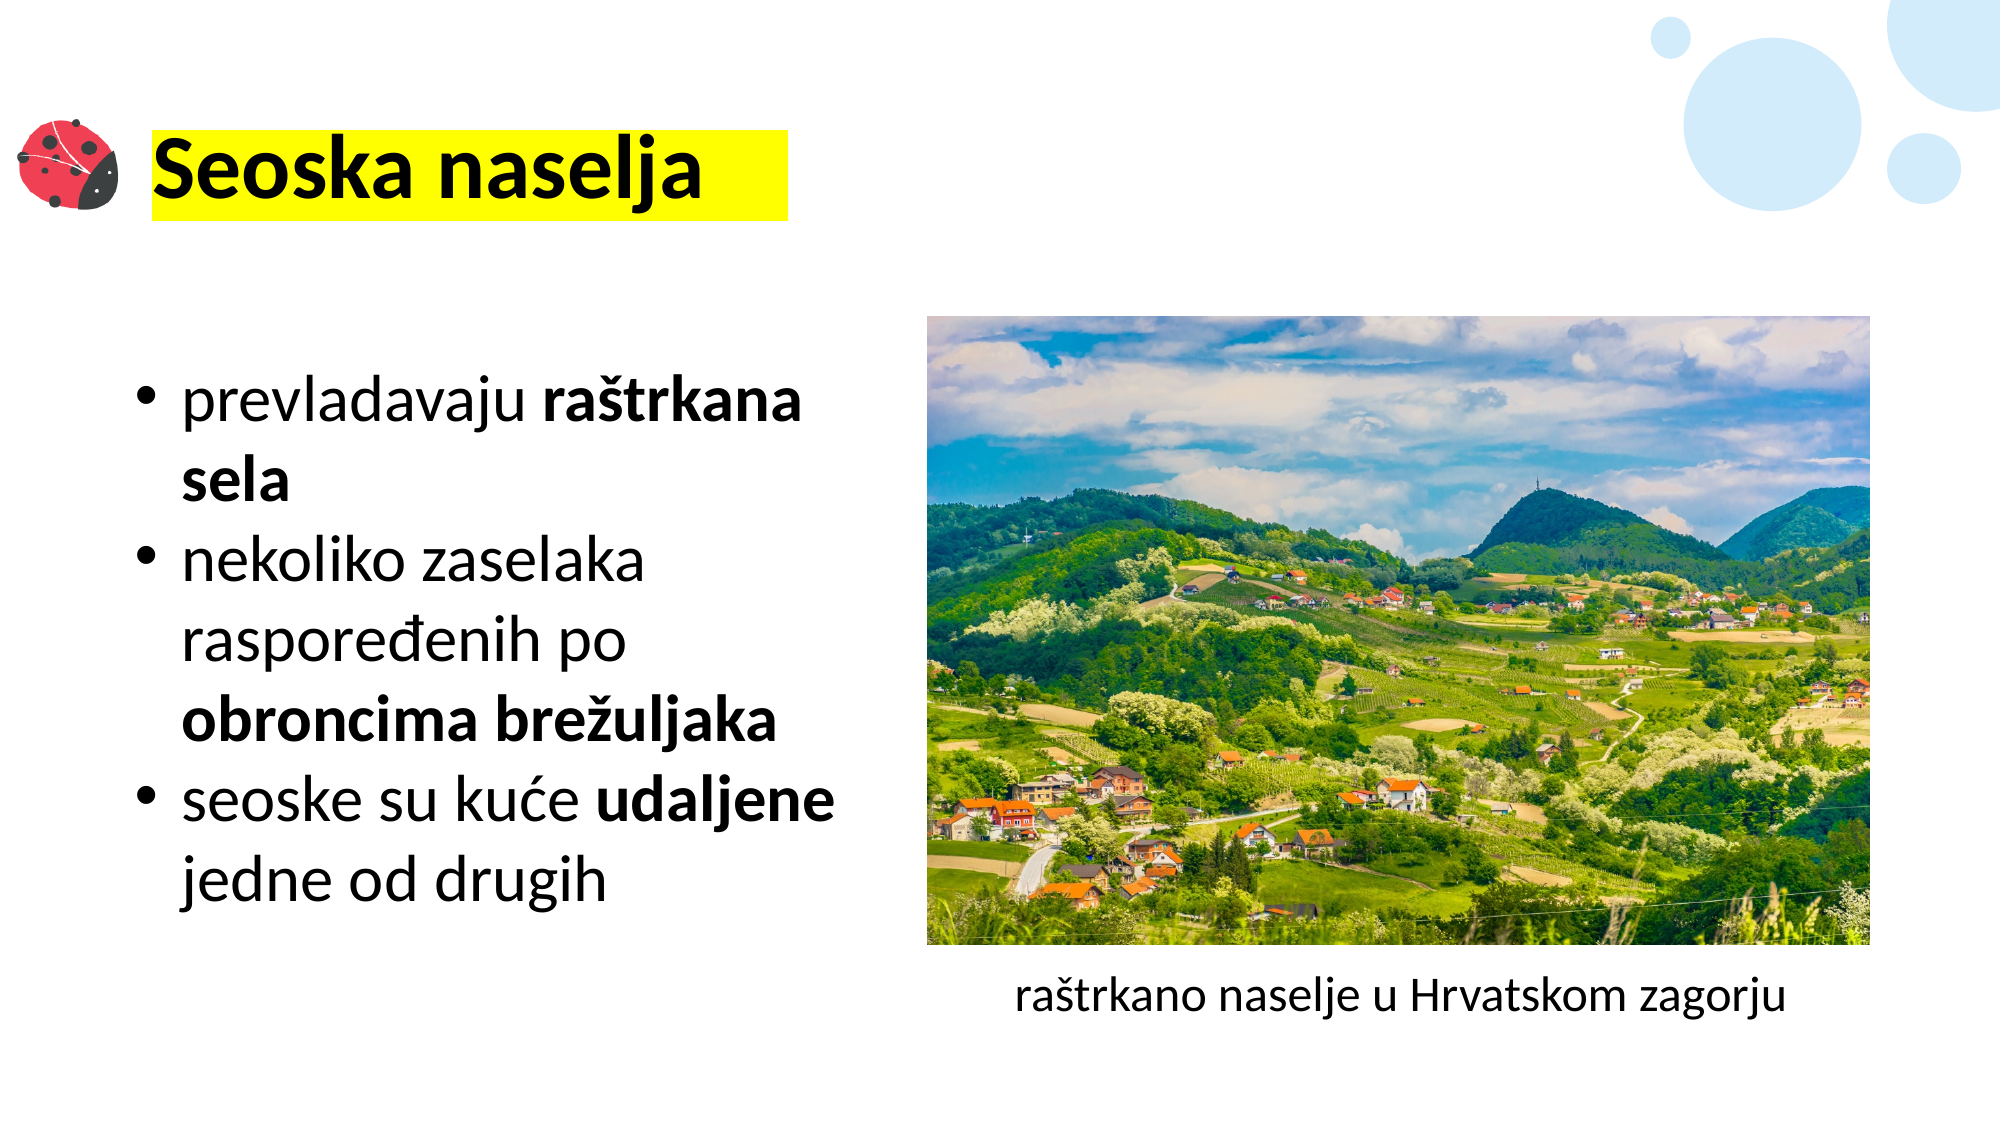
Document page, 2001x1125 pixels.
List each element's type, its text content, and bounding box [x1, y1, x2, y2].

title Seoska naselja [137, 59, 1863, 278]
text_box [1886, 132, 1963, 206]
text_box raštrkano naselje u Hrvatskom zagorju [999, 953, 2000, 1029]
text_box [1649, 15, 1692, 60]
picture [927, 316, 1870, 945]
picture [959, 541, 969, 545]
picture [976, 538, 987, 544]
text_box [1886, 0, 2000, 113]
text_box [1682, 36, 1863, 213]
picture [969, 464, 976, 470]
picture [0, 105, 138, 232]
text_box prevladavaju raštrkana sela nekoliko zaselaka raspoređenih po obroncima brežuljaka seoske su kuće udaljene jedne od drugih [119, 347, 927, 922]
